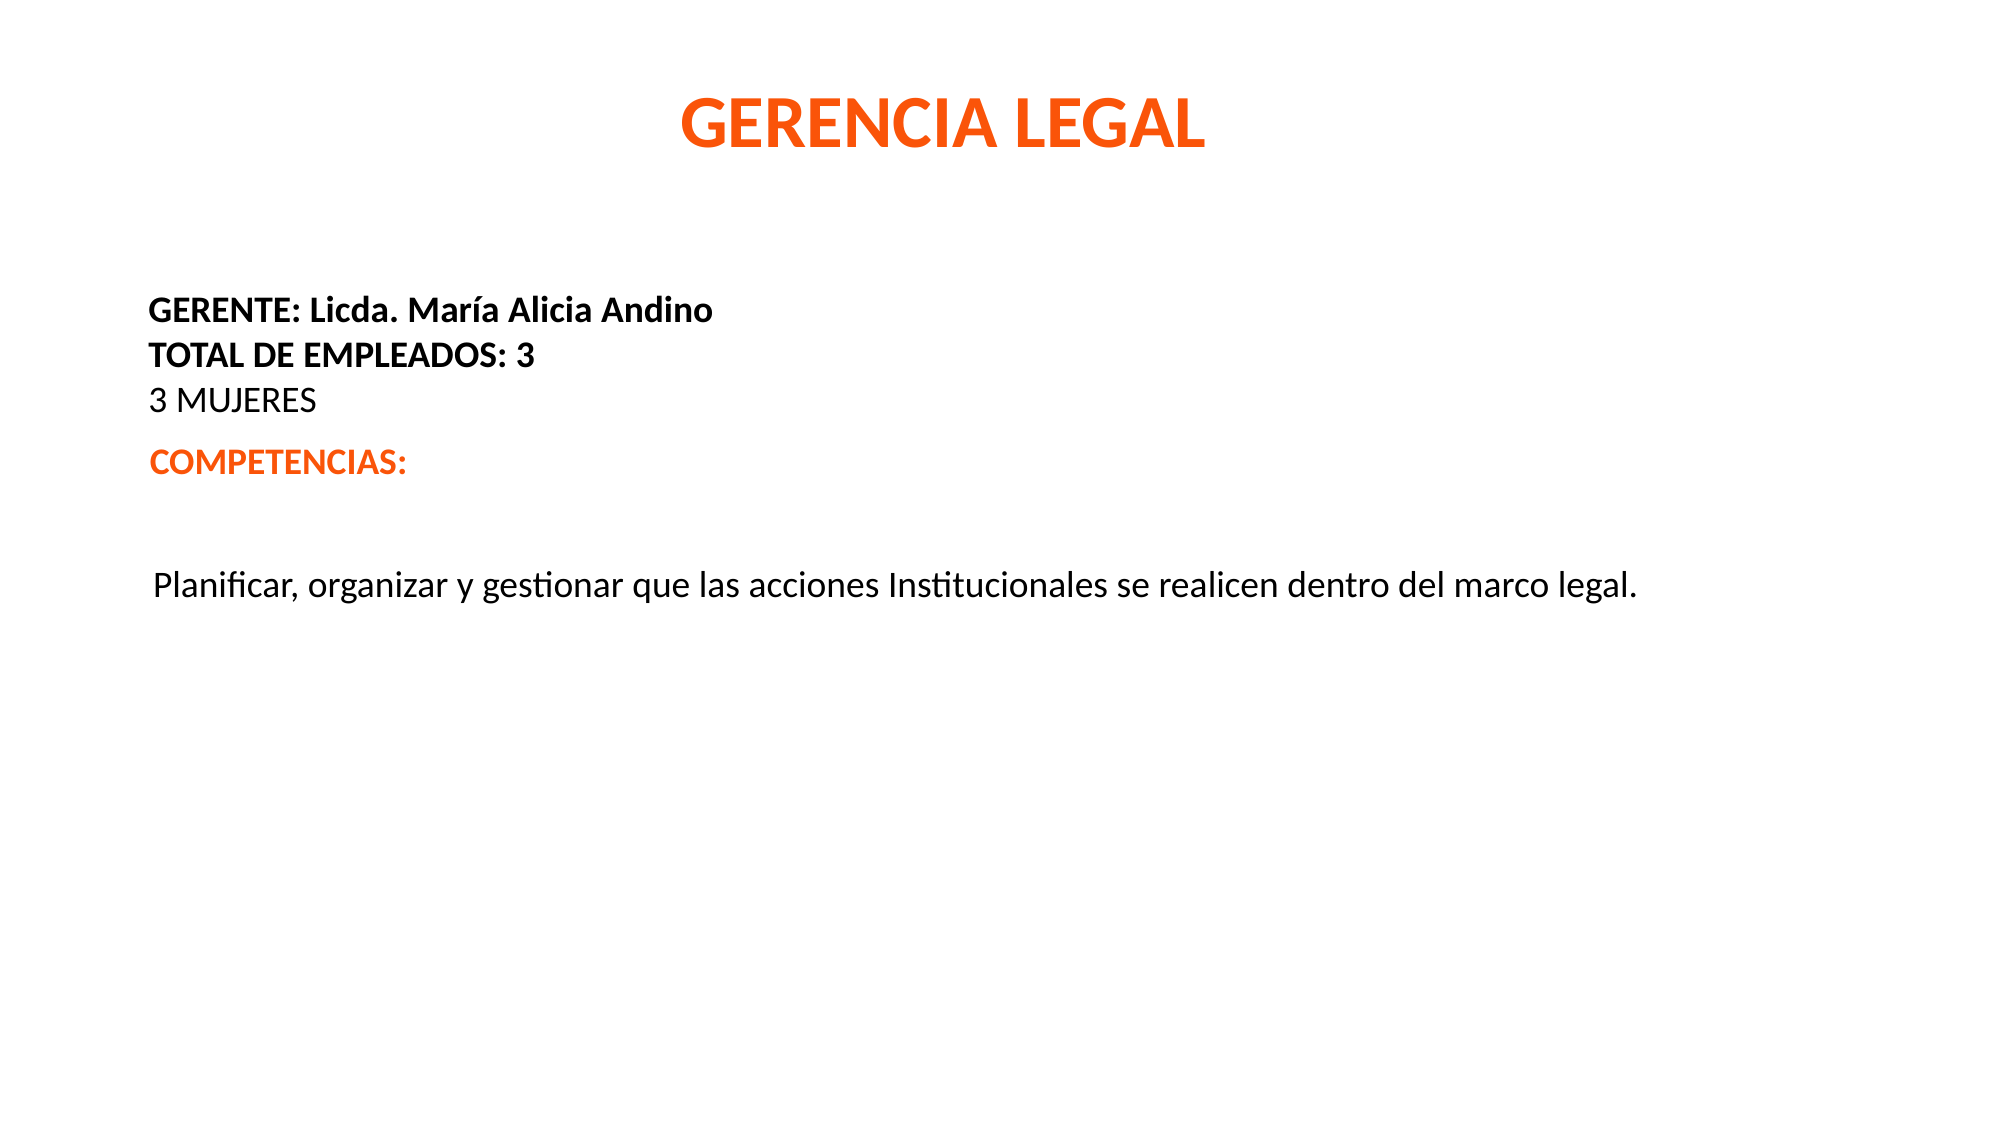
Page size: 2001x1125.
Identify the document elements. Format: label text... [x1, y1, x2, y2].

text_box GERENCIA LEGAL [665, 65, 1223, 171]
text_box Planificar, organizar y gestionar que las acciones Institucionales se realicen dentro del marco legal. [138, 553, 1707, 613]
text_box GERENTE: Licda. María Alicia Andino TOTAL DE EMPLEADOS: 3 3 MUJERES [133, 277, 835, 428]
text_box COMPETENCIAS: [135, 429, 423, 489]
